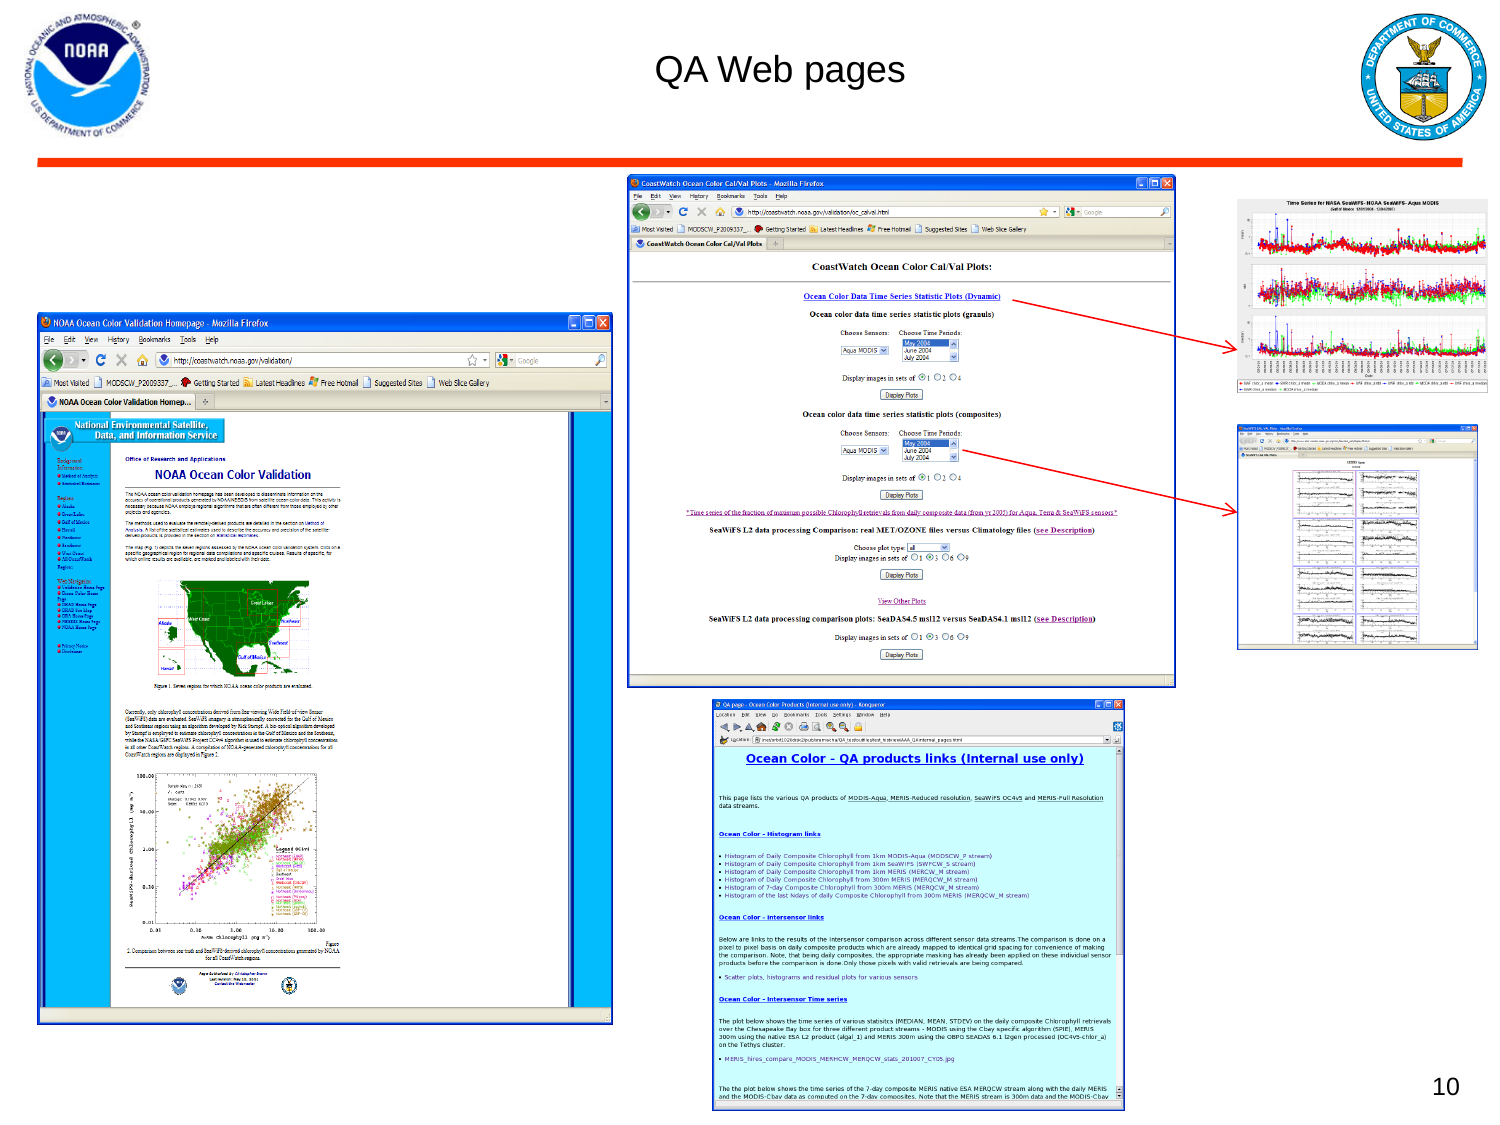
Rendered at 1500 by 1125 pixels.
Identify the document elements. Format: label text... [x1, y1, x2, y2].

picture [1358, 12, 1488, 142]
picture [1237, 424, 1478, 651]
text_box QA Web pages [262, 37, 1288, 98]
picture [1237, 199, 1488, 393]
picture [37, 312, 613, 1026]
picture [24, 12, 150, 138]
slide_number 10 [1162, 1062, 1476, 1101]
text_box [962, 449, 1238, 513]
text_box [1012, 299, 1238, 351]
picture [712, 699, 1126, 1112]
picture [627, 174, 1176, 688]
